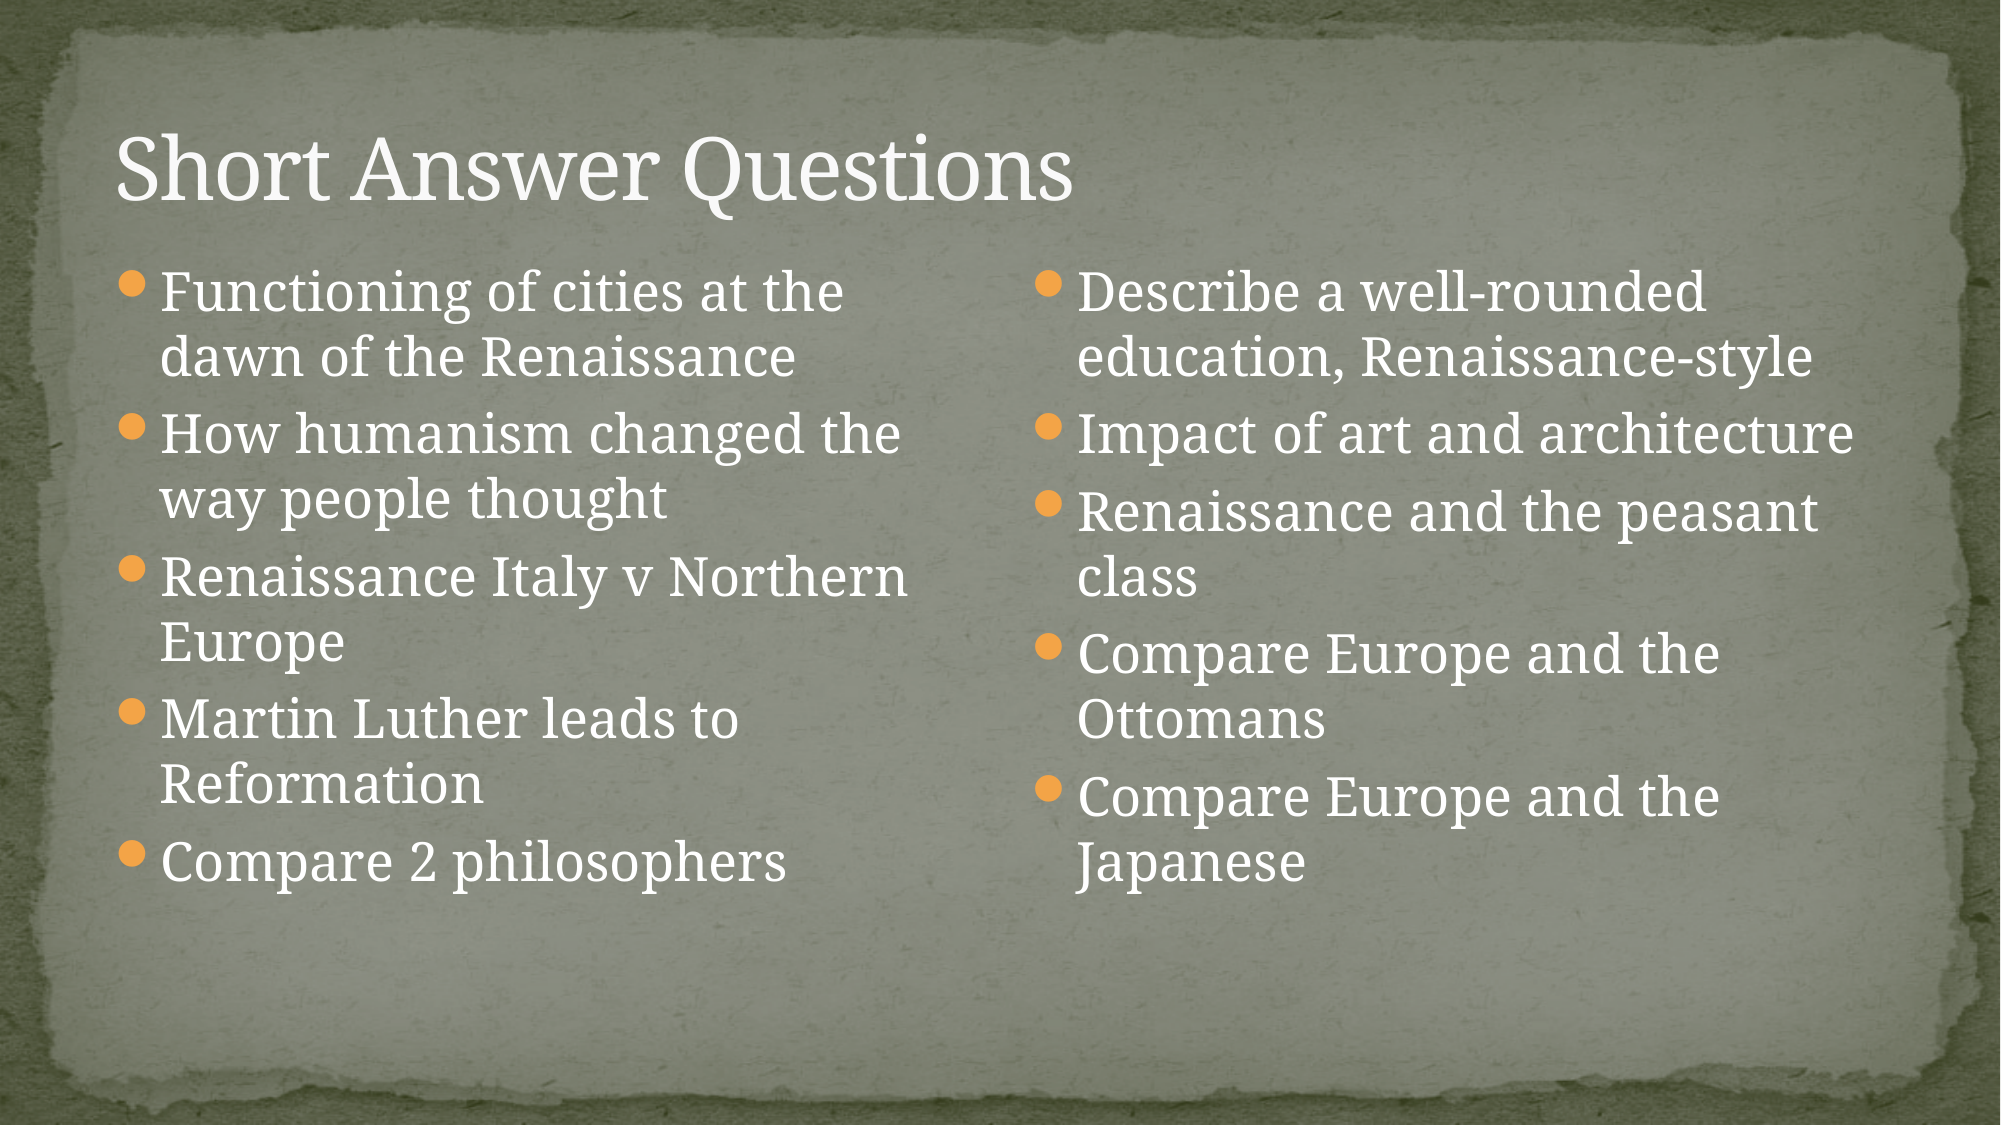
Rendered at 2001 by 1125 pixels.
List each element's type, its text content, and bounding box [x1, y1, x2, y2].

list Describe a well-rounded education, Renaissance-style Impact of art and architecture Renaissance and the peasant class Compare Europe and the Ottomans Compare Europe and the Japanese [1016, 249, 1905, 1000]
list Functioning of cities at the dawn of the Renaissance How humanism changed the way people thought Renaissance Italy v Northern Europe Martin Luther leads to Reformation Compare 2 philosophers [99, 249, 988, 1000]
title Short Answer Questions [99, 24, 1900, 225]
